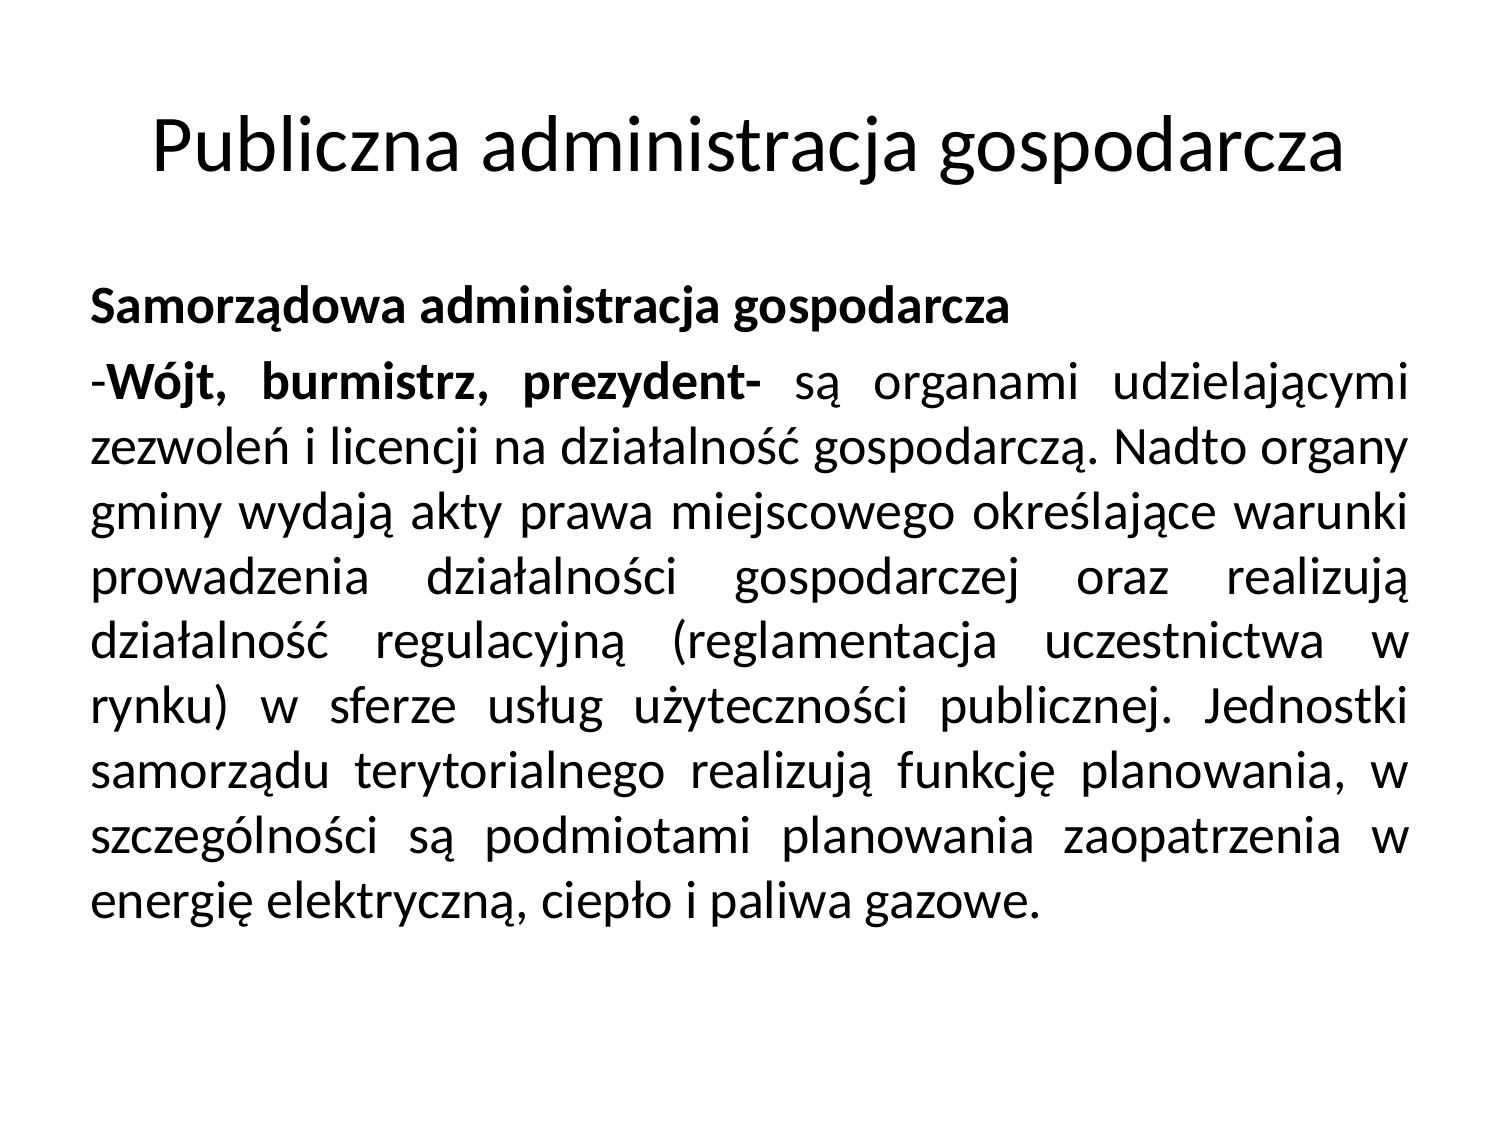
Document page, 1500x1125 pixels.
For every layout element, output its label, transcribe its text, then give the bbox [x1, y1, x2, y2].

title Publiczna administracja gospodarcza [75, 45, 1425, 233]
list Samorządowa administracja gospodarcza -Wójt, burmistrz, prezydent- są organami udzielającymi zezwoleń i licencji na działalność gospodarczą. Nadto organy gminy wydają akty prawa miejscowego określające warunki prowadzenia działalności gospodarczej oraz realizują działalność regulacyjną (reglamentacja uczestnictwa w rynku) w sferze usług użyteczności publicznej. Jednostki samorządu terytorialnego realizują funkcję planowania, w szczególności są podmiotami planowania zaopatrzenia w energię elektryczną, ciepło i paliwa gazowe. [75, 262, 1425, 1005]
